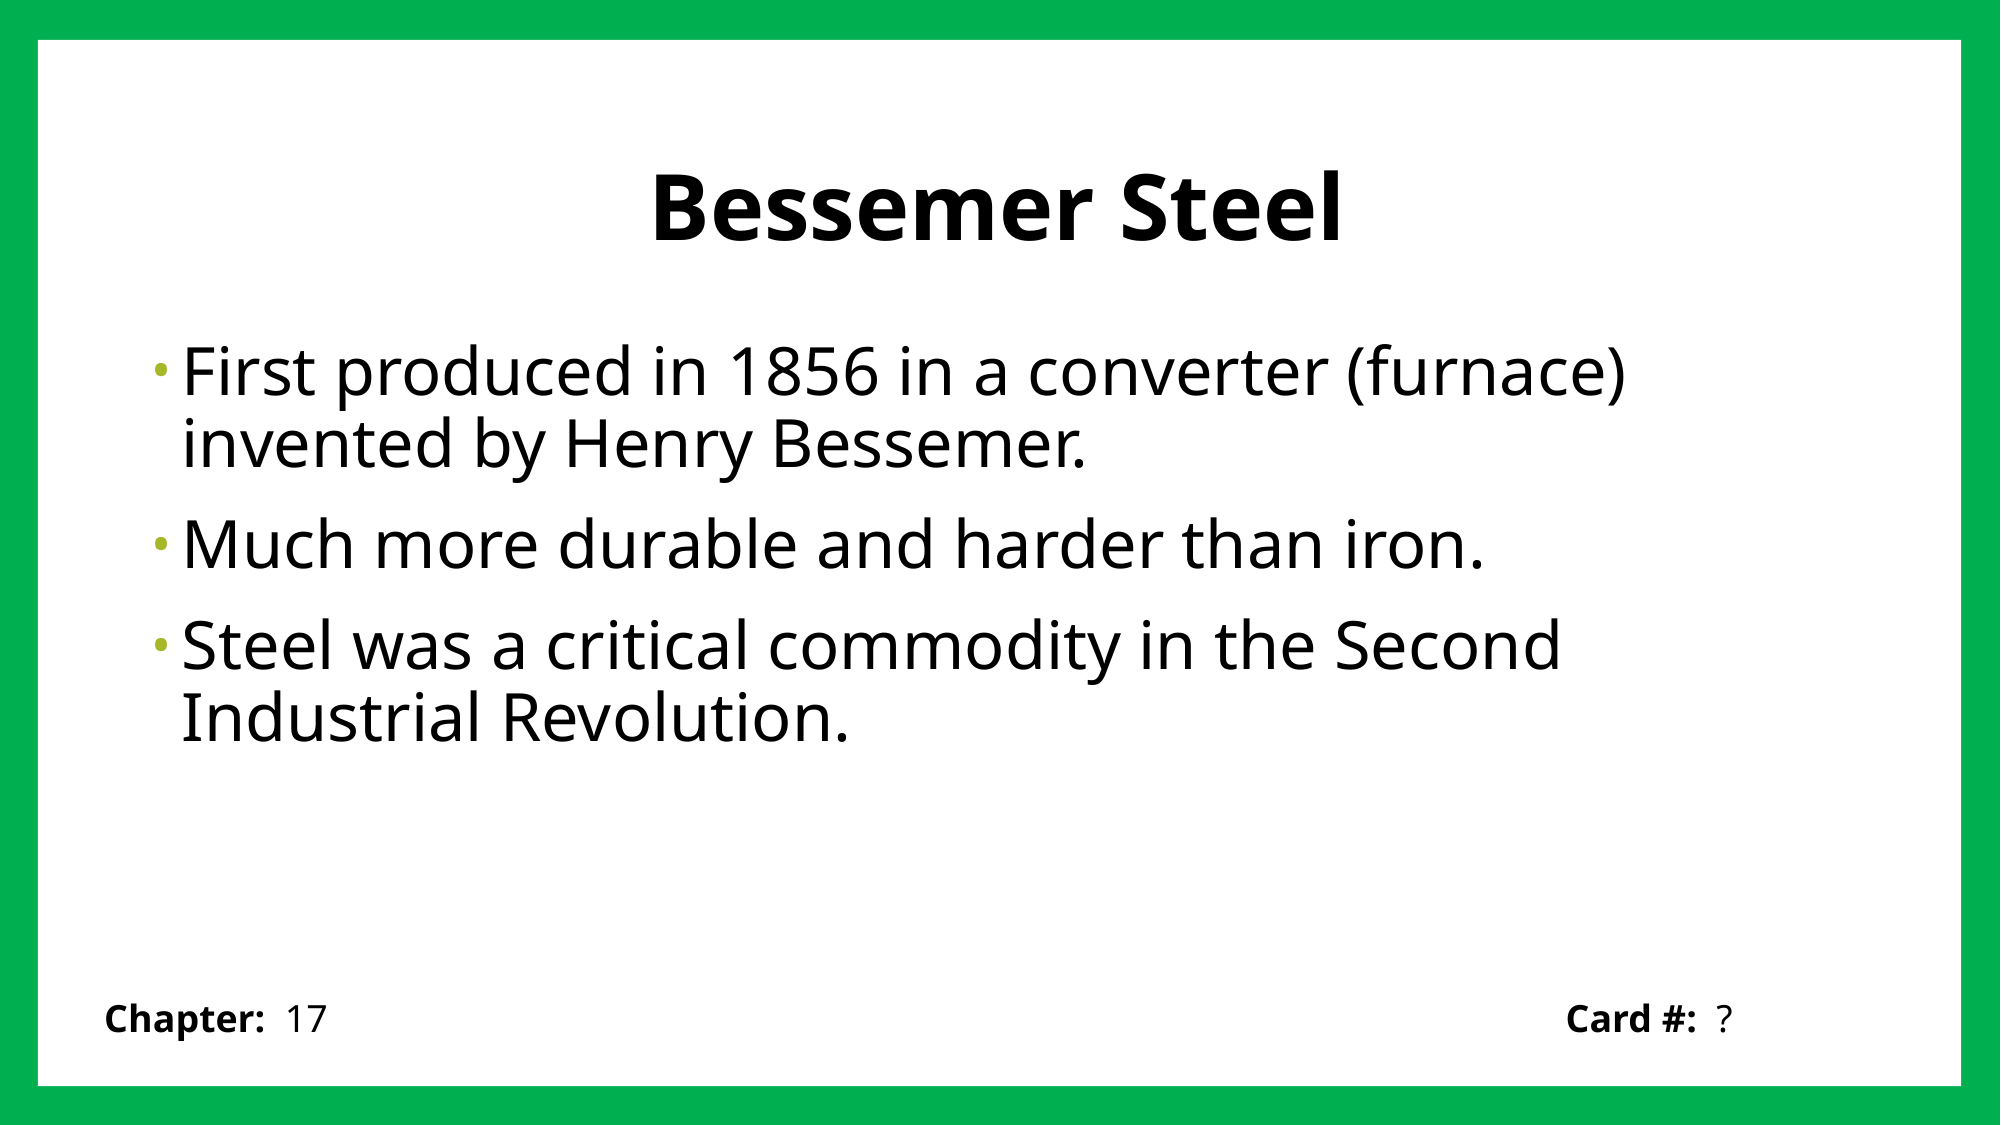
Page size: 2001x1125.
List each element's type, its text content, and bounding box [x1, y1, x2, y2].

text_box Card #: ? [1550, 987, 1913, 1047]
title Bessemer Steel [187, 99, 1808, 323]
list First produced in 1856 in a converter (furnace) invented by Henry Bessemer. Much more durable and harder than iron. Steel was a critical commodity in the Second Industrial Revolution. [129, 329, 1886, 926]
text_box Chapter: 17 [89, 987, 605, 1048]
